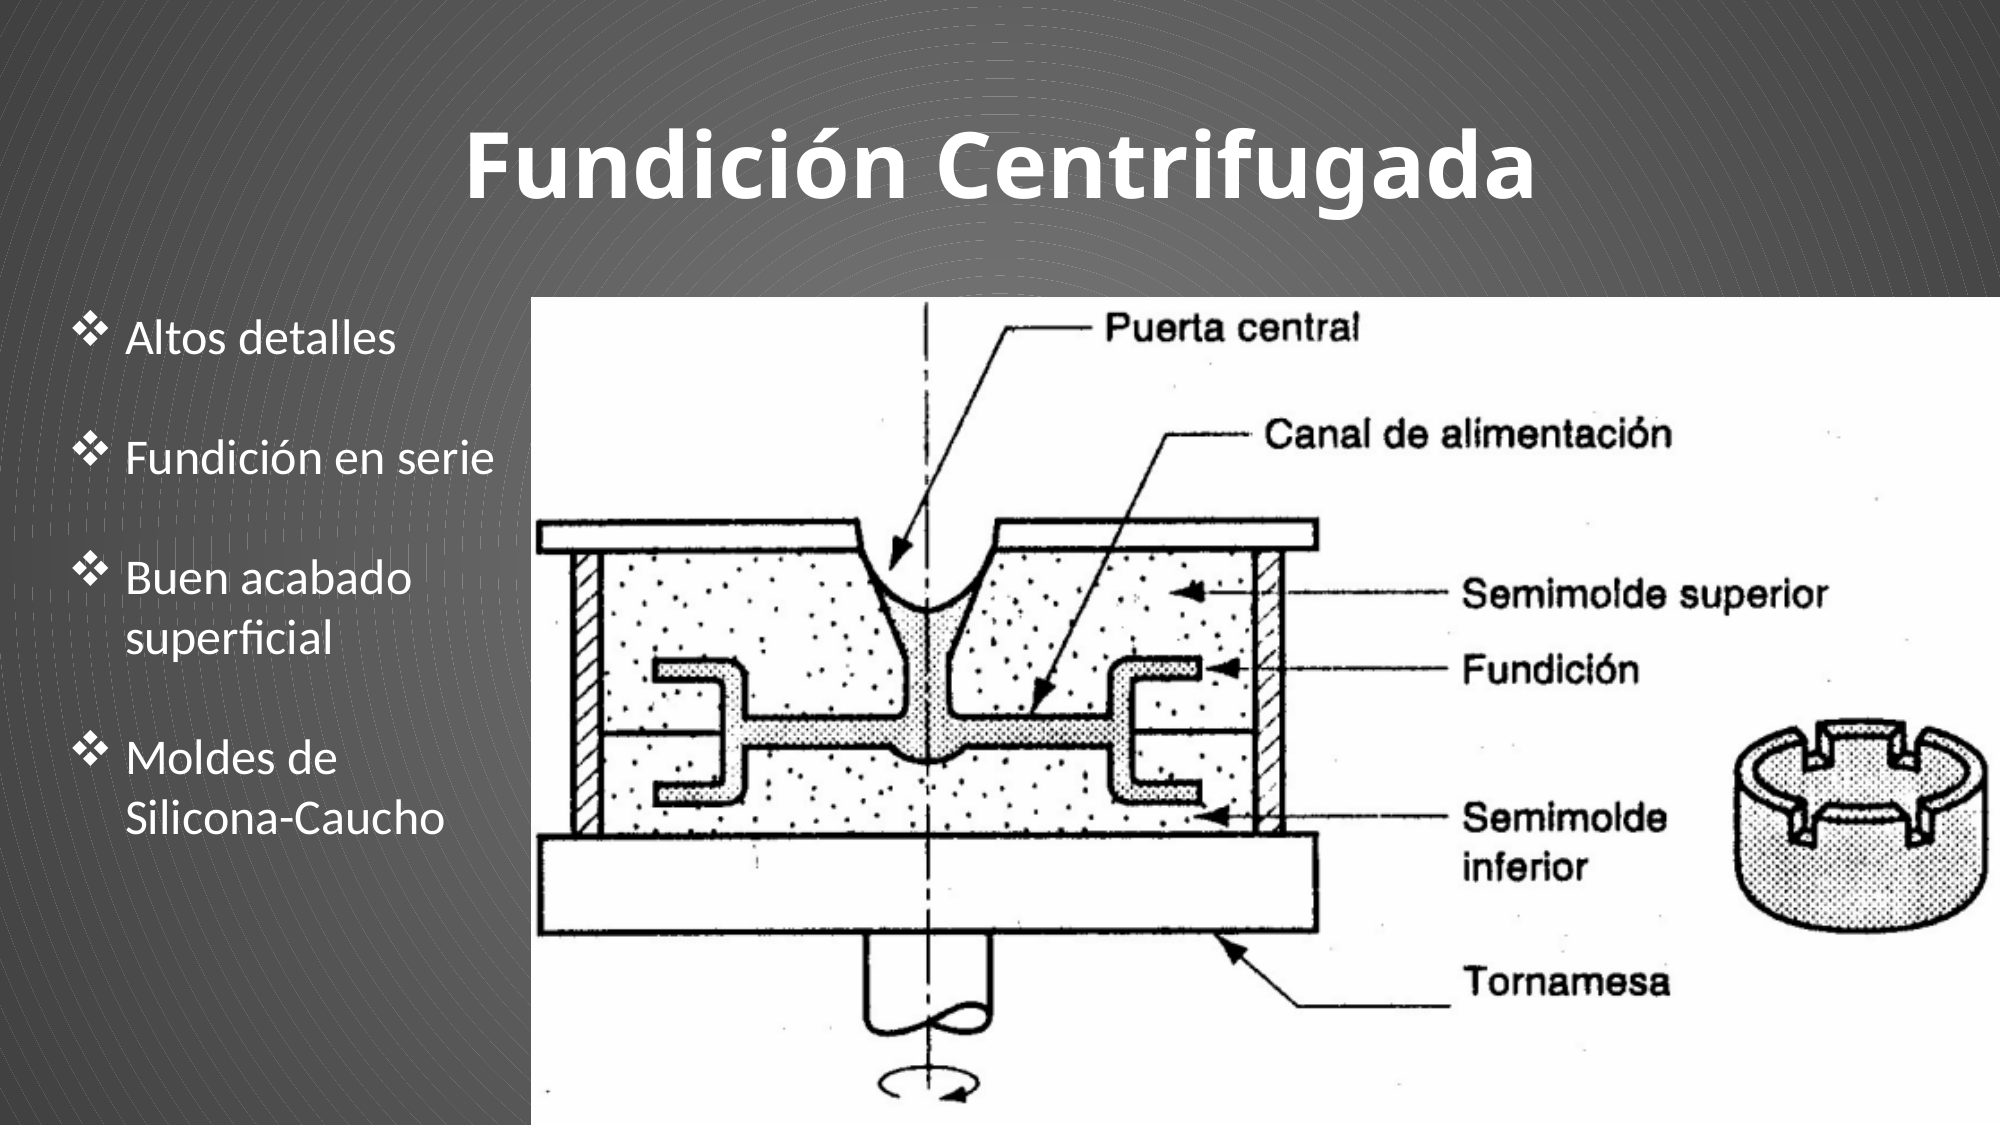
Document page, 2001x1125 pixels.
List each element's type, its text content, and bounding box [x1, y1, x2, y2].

text_box Altos detalles Fundición en serie Buen acabado superficial Moldes de Silicona-Caucho [53, 297, 531, 853]
title Fundición Centrifugada [138, 60, 1864, 278]
picture [531, 297, 2000, 1125]
